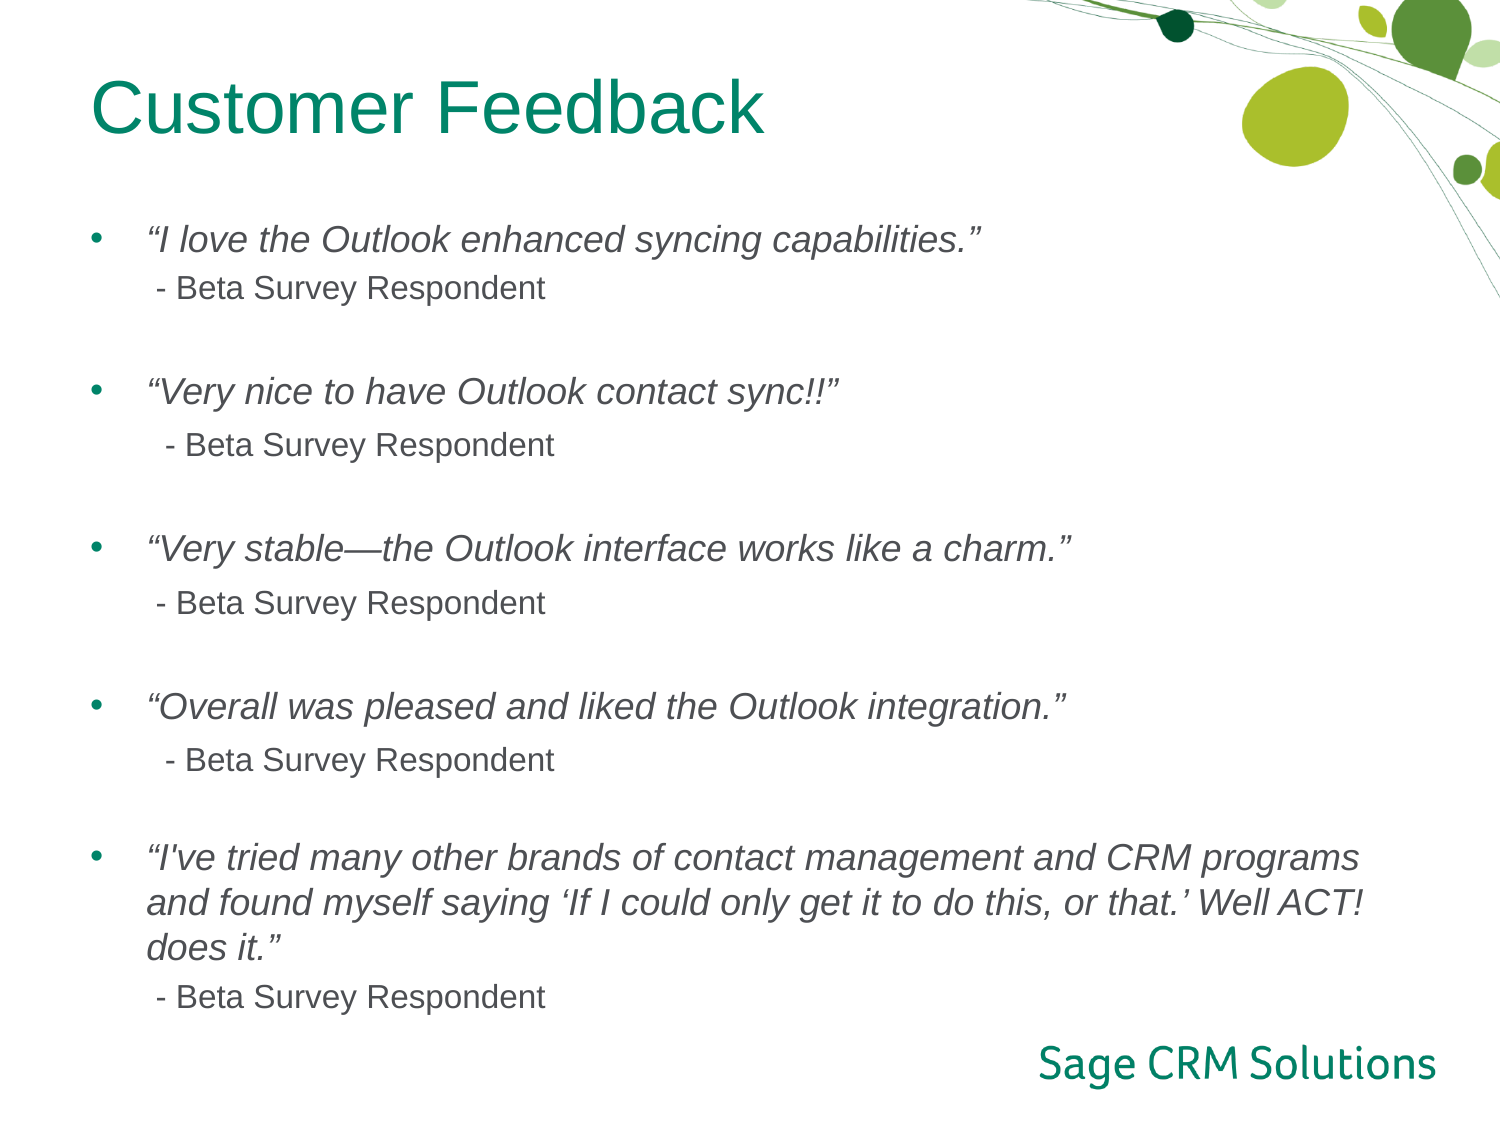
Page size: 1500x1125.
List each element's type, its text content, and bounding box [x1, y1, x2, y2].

title Customer Feedback [74, 44, 1238, 163]
picture [1012, 0, 1500, 580]
picture [1037, 1033, 1438, 1100]
list “I love the Outlook enhanced syncing capabilities.” - Beta Survey Respondent “Very nice to have Outlook contact sync!!” - Beta Survey Respondent “Very stable—the Outlook interface works like a charm.” - Beta Survey Respondent “Overall was pleased and liked the Outlook integration.” - Beta Survey Respondent “I've tried many other brands of contact management and CRM programs and found myself saying ‘If I could only get it to do this, or that.’ Well ACT! does it.” - Beta Survey Respondent [74, 207, 1426, 1038]
